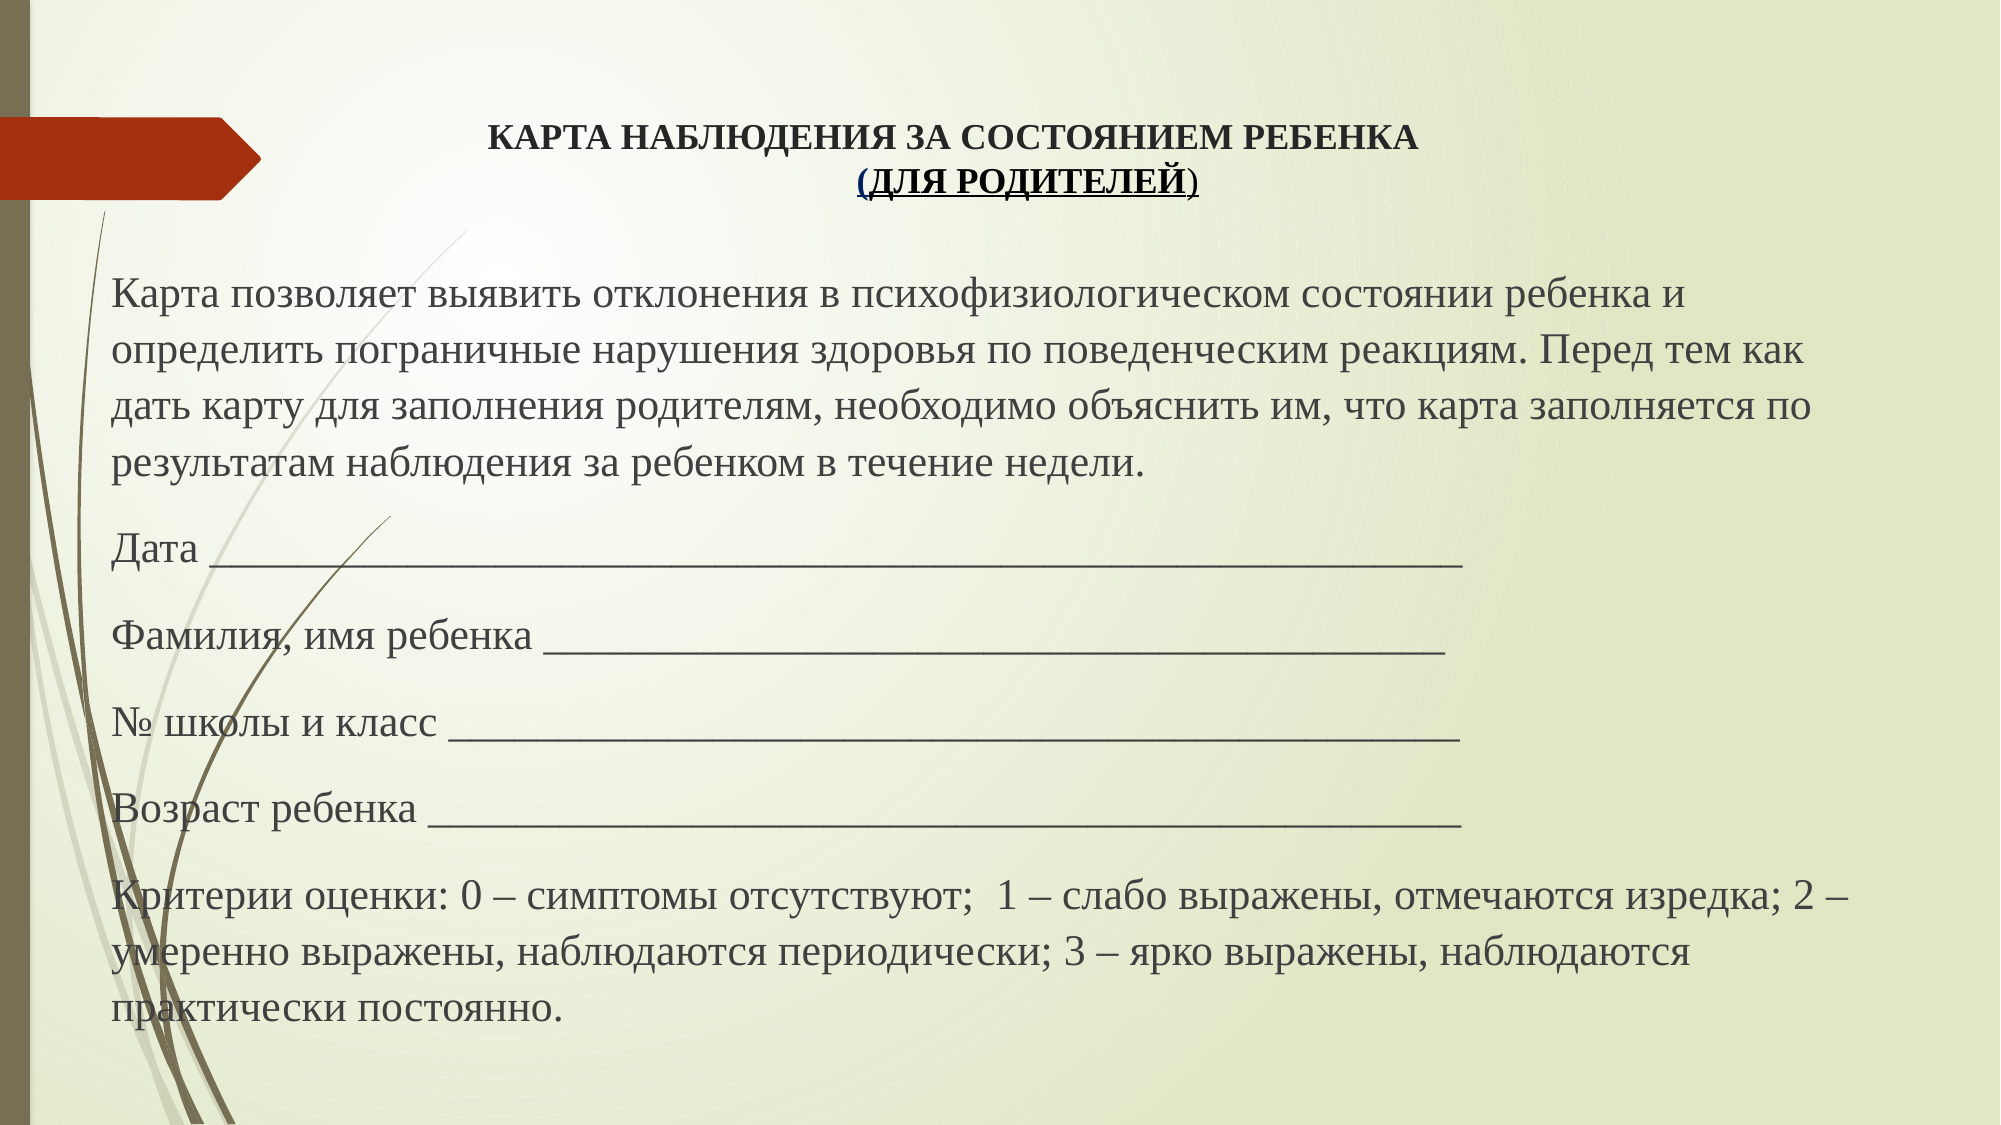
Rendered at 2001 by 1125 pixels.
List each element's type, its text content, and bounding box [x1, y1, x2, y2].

list Карта позволяет выявить отклонения в психофизиологическом состоянии ребенка и определить пограничные нарушения здоровья по поведенческим реакциям. Перед тем как дать карту для заполнения родителям, необходимо объяснить им, что карта заполняется по результатам наблюдения за ребенком в течение недели. Дата _________________________________________________________ Фамилия, имя ребенка _________________________________________ № школы и класс ______________________________________________ Возраст ребенка _______________________________________________ Критерии оценки: 0 – симптомы отсутствуют; 1 – слабо выражены, отмечаются изредка; 2 – умеренно выражены, наблюдаются периодически; 3 – ярко выражены, наблюдаются практически постоянно. [96, 251, 1881, 1043]
title КАРТА НАБЛЮДЕНИЯ ЗА СОСТОЯНИЕМ РЕБЕНКА (ДЛЯ РОДИТЕЛЕЙ) [174, 105, 1825, 251]
